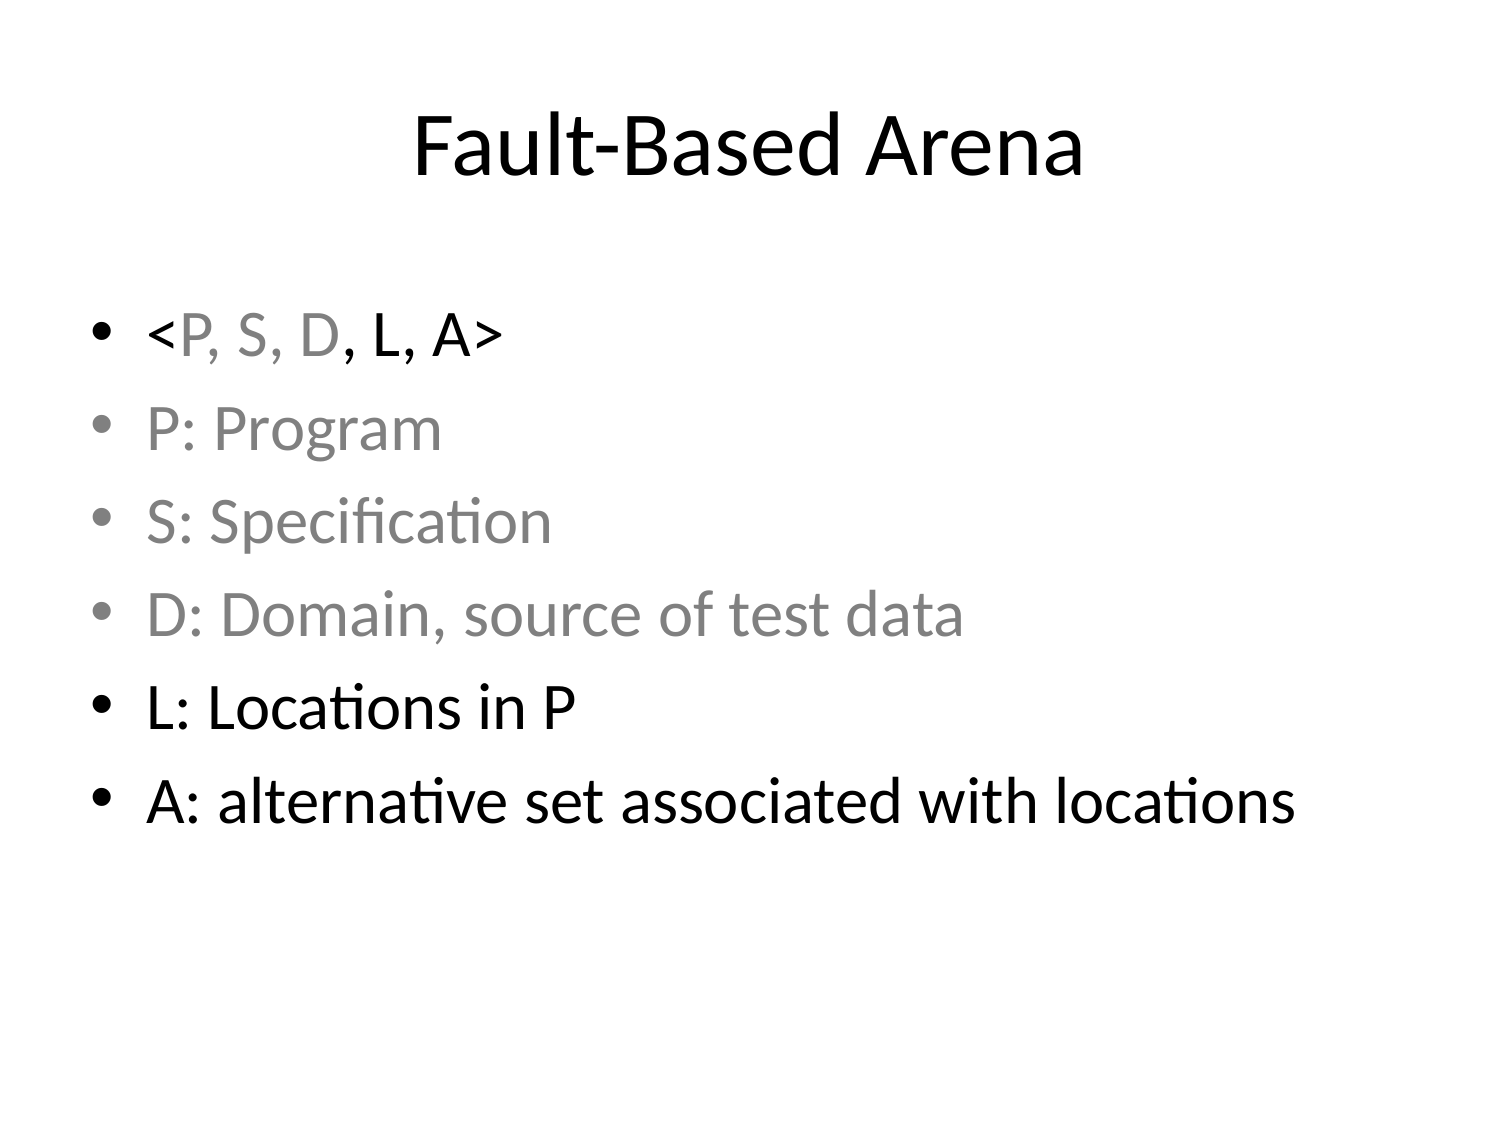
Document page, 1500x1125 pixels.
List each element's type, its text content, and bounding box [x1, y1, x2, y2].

title Fault-Based Arena [75, 45, 1425, 233]
list <P, S, D, L, A> P: Program S: Specification D: Domain, source of test data L: Locations in P A: alternative set associated with locations [75, 282, 1425, 1025]
